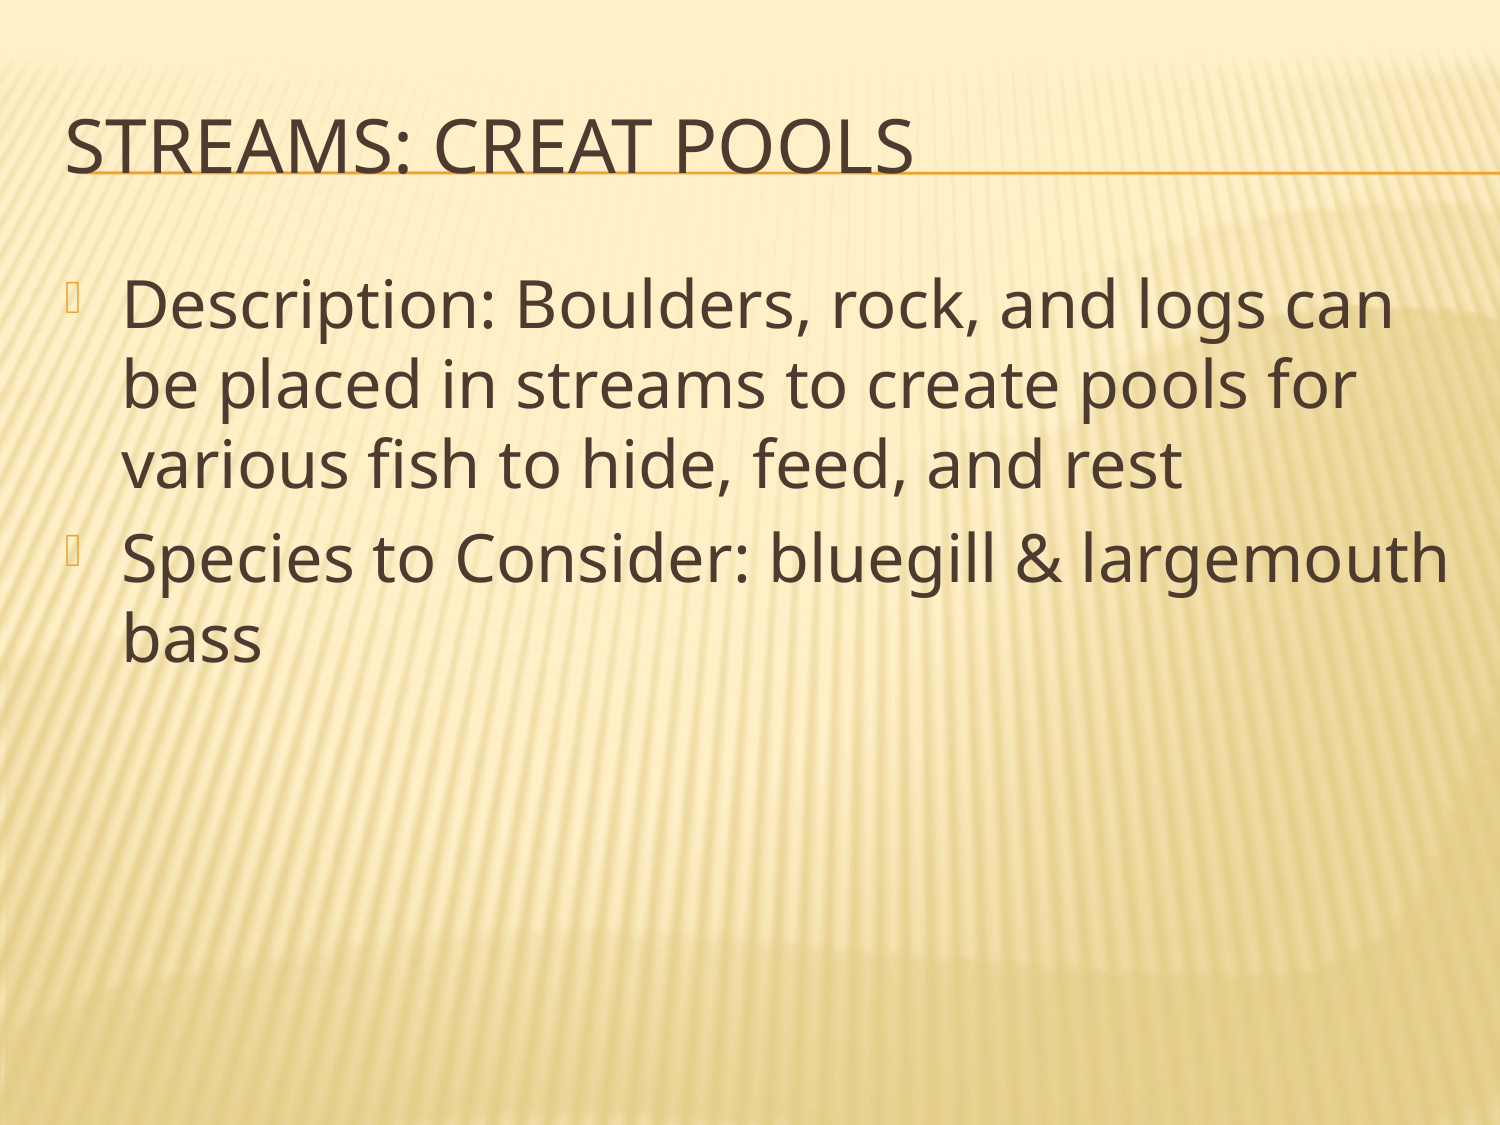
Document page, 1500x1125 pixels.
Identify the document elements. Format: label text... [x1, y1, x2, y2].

title Streams: creat pools [50, 75, 1475, 213]
list Description: Boulders, rock, and logs can be placed in streams to create pools for various fish to hide, feed, and rest Species to Consider: bluegill & largemouth bass [50, 254, 1475, 998]
